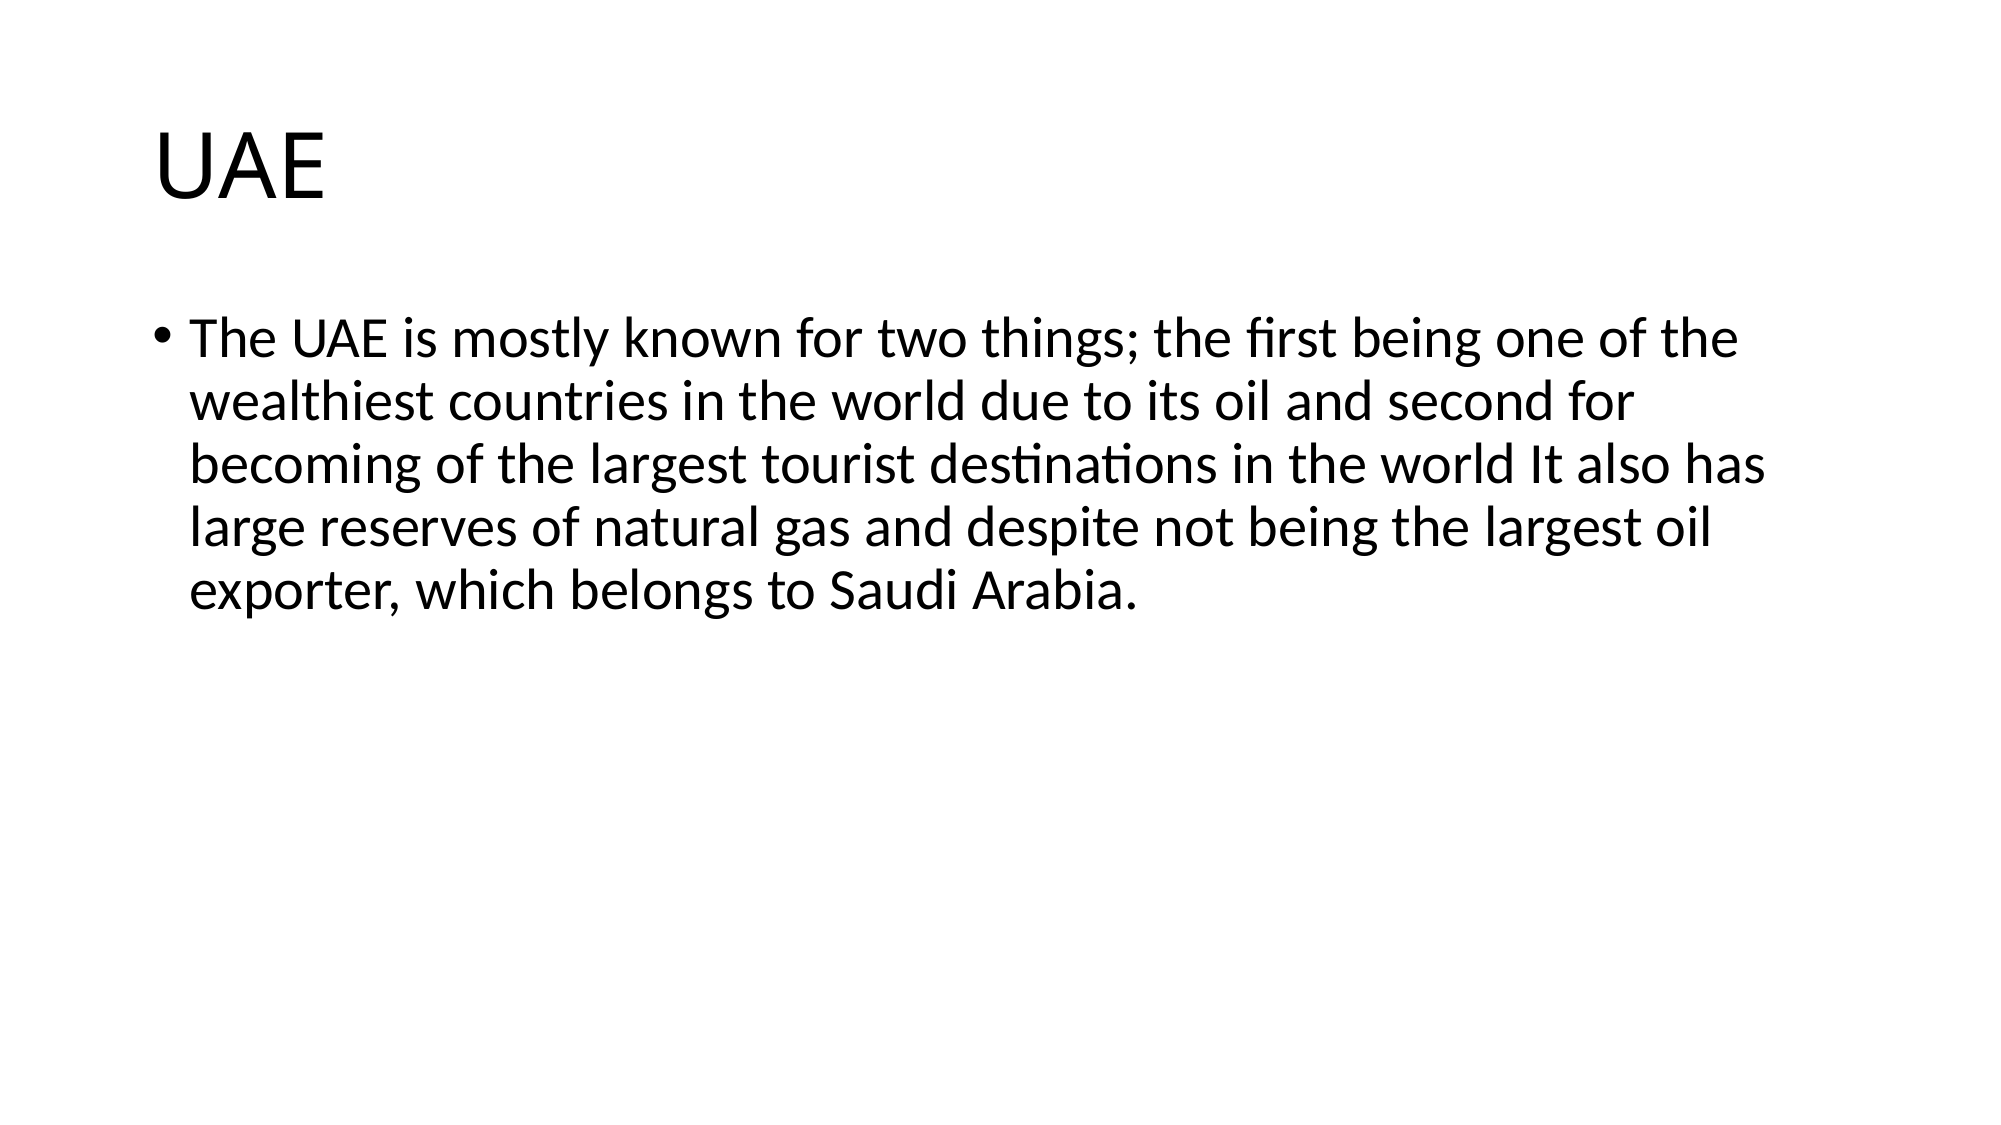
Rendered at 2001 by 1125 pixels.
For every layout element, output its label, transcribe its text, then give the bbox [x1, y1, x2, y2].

title UAE [137, 59, 1863, 278]
list The UAE is mostly known for two things; the first being one of the wealthiest countries in the world due to its oil and second for becoming of the largest tourist destinations in the world It also has large reserves of natural gas and despite not being the largest oil exporter, which belongs to Saudi Arabia. [137, 299, 1863, 1014]
